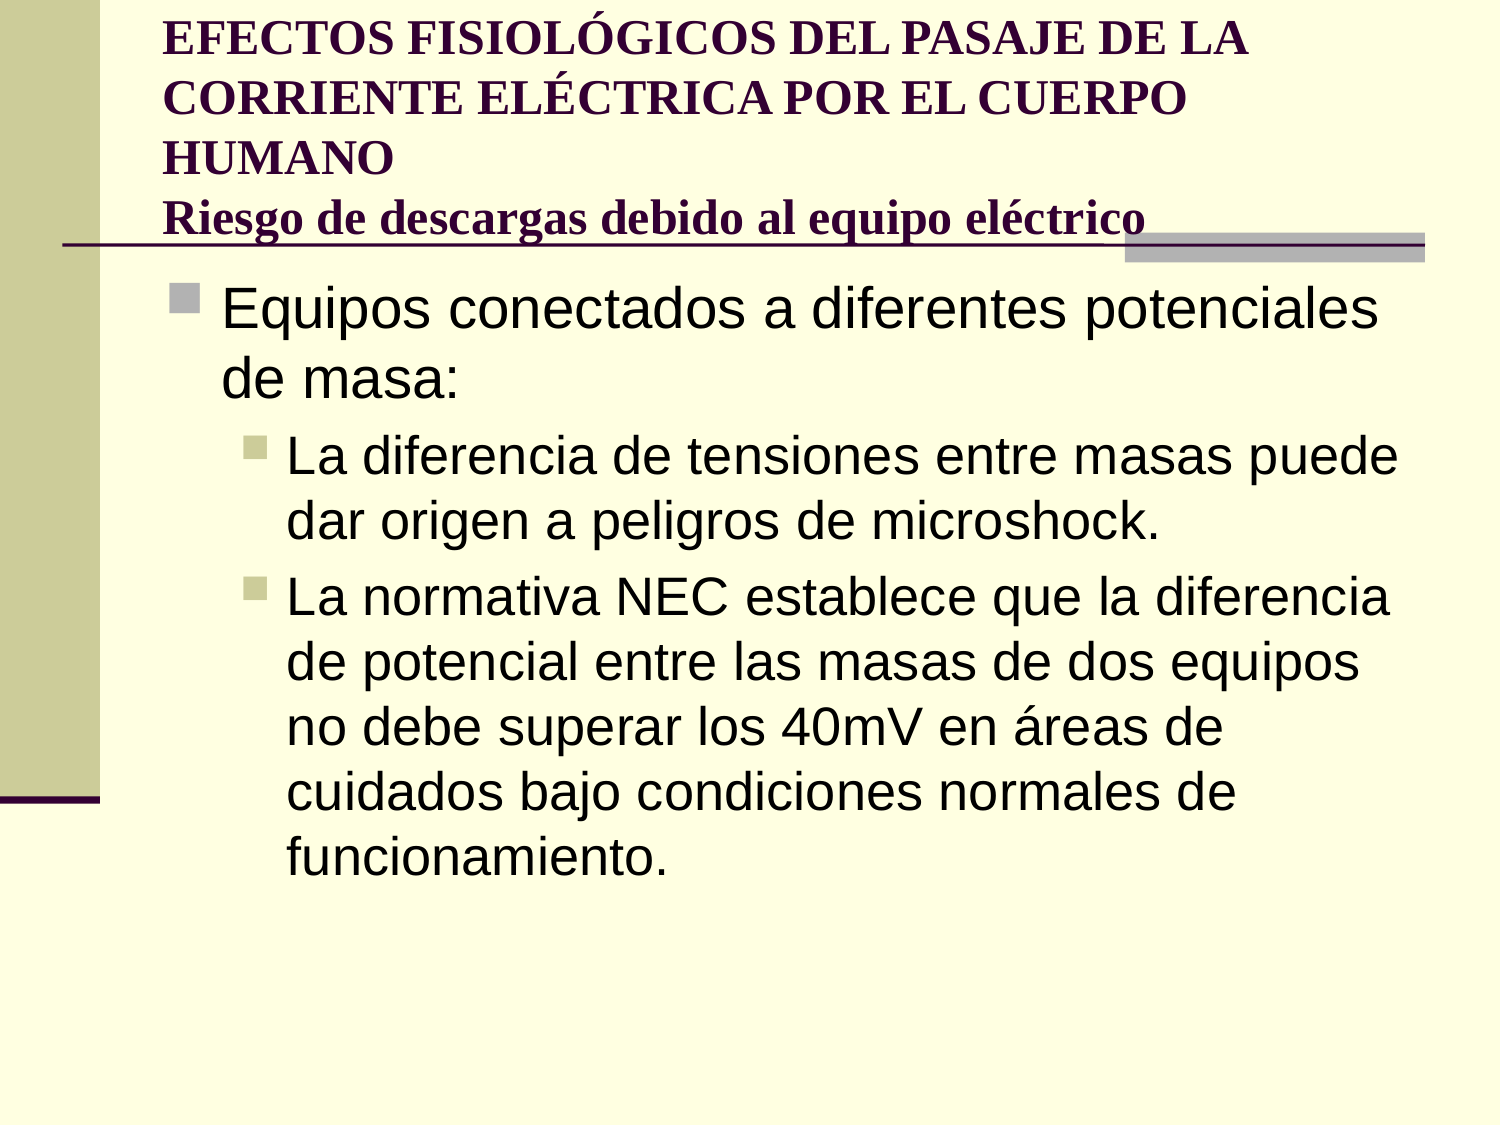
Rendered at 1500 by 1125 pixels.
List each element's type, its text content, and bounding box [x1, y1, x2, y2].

list Equipos conectados a diferentes potenciales de masa: La diferencia de tensiones entre masas puede dar origen a peligros de microshock. La normativa NEC establece que la diferencia de potencial entre las masas de dos equipos no debe superar los 40mV en áreas de cuidados bajo condiciones normales de funcionamiento. [149, 262, 1426, 1006]
title EFECTOS FISIOLÓGICOS DEL PASAJE DE LA CORRIENTE ELÉCTRICA POR EL CUERPO HUMANO Riesgo de descargas debido al equipo eléctrico [147, 30, 1423, 219]
